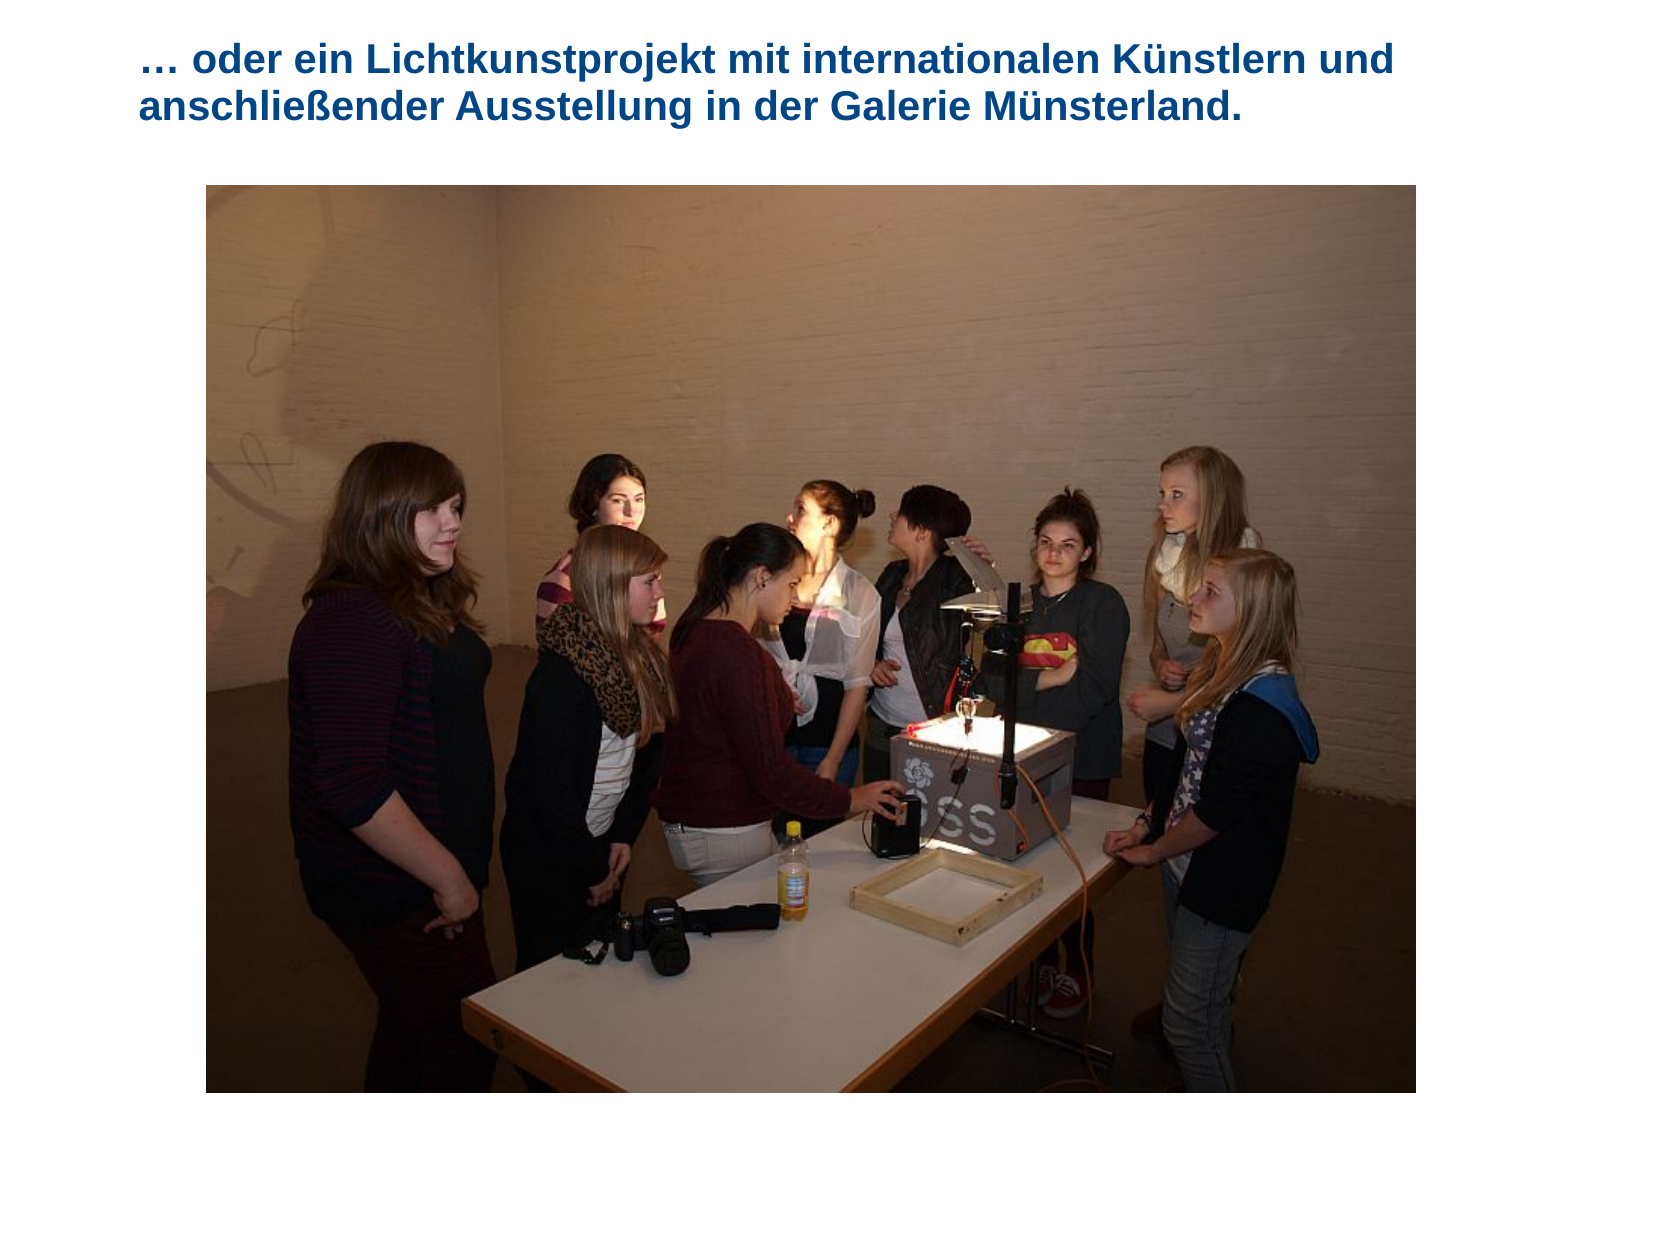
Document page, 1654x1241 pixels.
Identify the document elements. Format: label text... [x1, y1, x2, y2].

text_box … oder ein Lichtkunstprojekt mit internationalen Künstlern und anschließender Ausstellung in der Galerie Münsterland. [123, 25, 1403, 142]
picture [206, 185, 1416, 1093]
